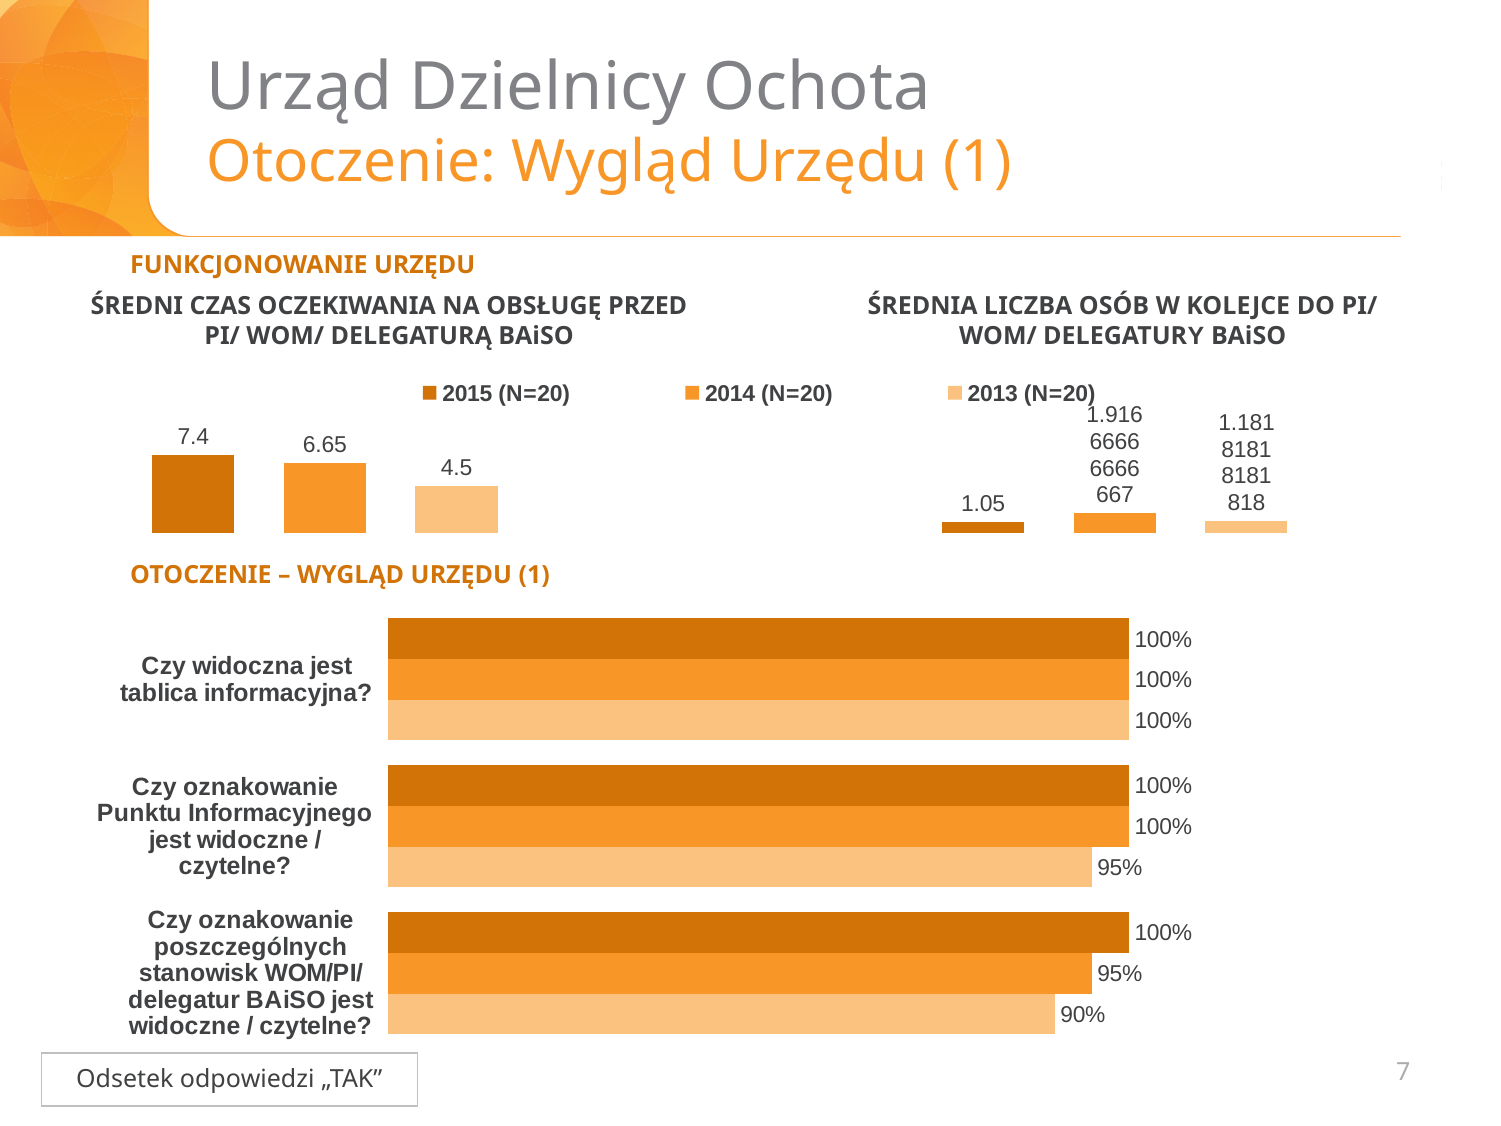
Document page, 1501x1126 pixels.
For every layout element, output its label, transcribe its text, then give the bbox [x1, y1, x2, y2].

chart [96, 602, 1337, 1048]
text_box ŚREDNIA LICZBA OSÓB W KOLEJCE DO PI/ WOM/ DELEGATURY BAiSO [822, 282, 1424, 358]
slide_number 7 [1075, 1042, 1426, 1103]
text_box FUNKCJONOWANIE URZĘDU [100, 240, 678, 291]
text_box ŚREDNI CZAS OCZEKIWANIA NA OBSŁUGĘ PRZED PI/ WOM/ DELEGATURĄ BAiSO [59, 282, 720, 358]
picture [0, 0, 147, 237]
title Urząd Dzielnicy Ochota Otoczenie: Wygląd Urzędu (1) [147, 0, 1442, 237]
chart [125, 360, 1375, 534]
text_box Odsetek odpowiedzi „TAK” [41, 1052, 418, 1106]
text_box OTOCZENIE – WYGLĄD URZĘDU (1) [100, 551, 678, 601]
